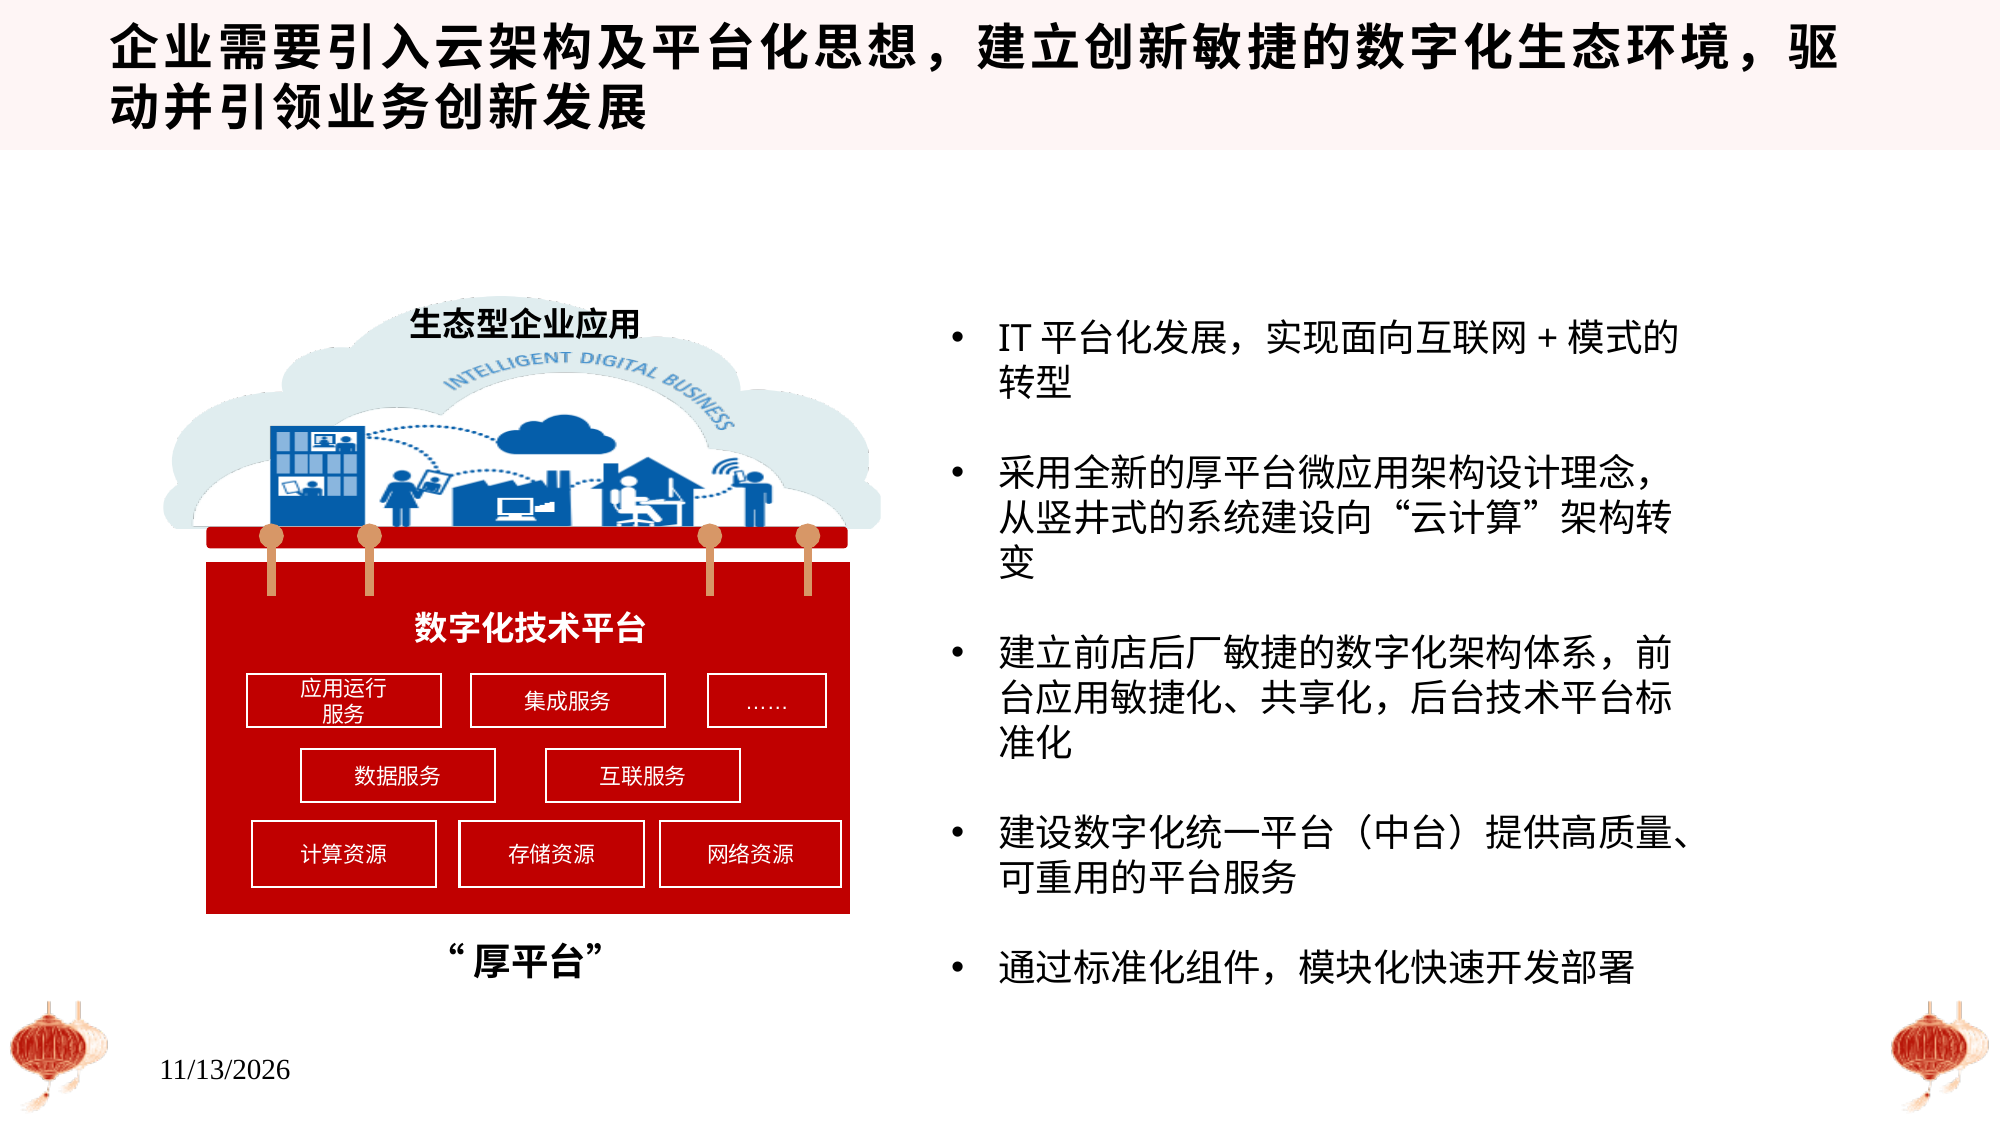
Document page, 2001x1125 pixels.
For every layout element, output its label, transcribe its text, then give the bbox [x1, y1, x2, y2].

text_box “厚平台” [412, 930, 673, 991]
slide_number [144, 1041, 588, 1094]
text_box [207, 588, 849, 913]
text_box 存储资源 [458, 820, 645, 888]
title 企业需要引入云架构及平台化思想，建立创新敏捷的数字化生态环境，驱动并引领业务创新发展 [95, 38, 1906, 112]
picture [163, 296, 892, 588]
text_box 网络资源 [659, 820, 842, 888]
text_box 集成服务 [470, 673, 666, 728]
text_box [271, 535, 808, 596]
text_box IT平台化发展，实现面向互联网+模式的转型 采用全新的厚平台微应用架构设计理念，从竖井式的系统建设向“云计算”架构转变 建立前店后厂敏捷的数字化架构体系，前台应用敏捷化、共享化，后台技术平台标准化 建设数字化统一平台（中台）提供高质量、可重用的平台服务 通过标准化组件，模块化快速开发部署 [936, 306, 1712, 996]
text_box …… [707, 673, 827, 728]
picture [0, 1000, 119, 1125]
picture [1881, 1000, 2000, 1125]
text_box 数字化技术平台 [400, 600, 676, 655]
text_box 数据服务 [300, 748, 496, 803]
text_box 应用运行 服务 [246, 673, 442, 728]
text_box 互联服务 [545, 748, 741, 803]
text_box 计算资源 [251, 820, 437, 888]
